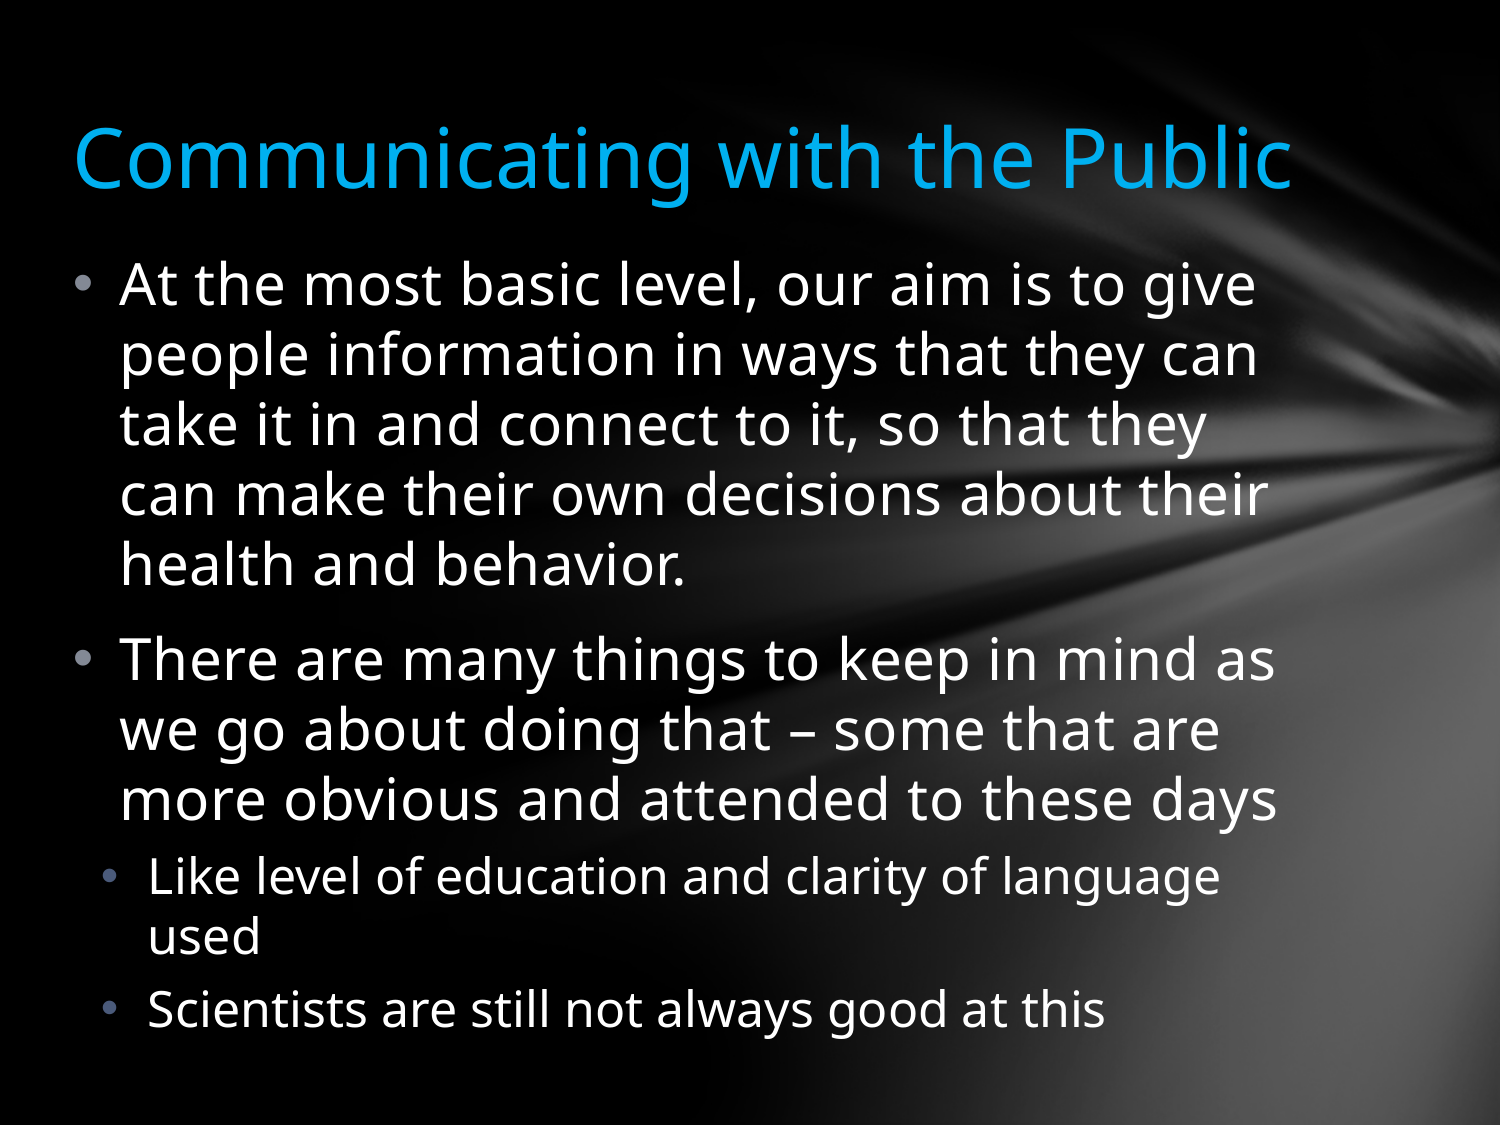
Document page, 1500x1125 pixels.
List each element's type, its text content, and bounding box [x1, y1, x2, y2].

list At the most basic level, our aim is to give people information in ways that they can take it in and connect to it, so that they can make their own decisions about their health and behavior. There are many things to keep in mind as we go about doing that – some that are more obvious and attended to these days Like level of education and clarity of language used Scientists are still not always good at this [57, 239, 1318, 1015]
title Communicating with the Public [57, 37, 1318, 213]
